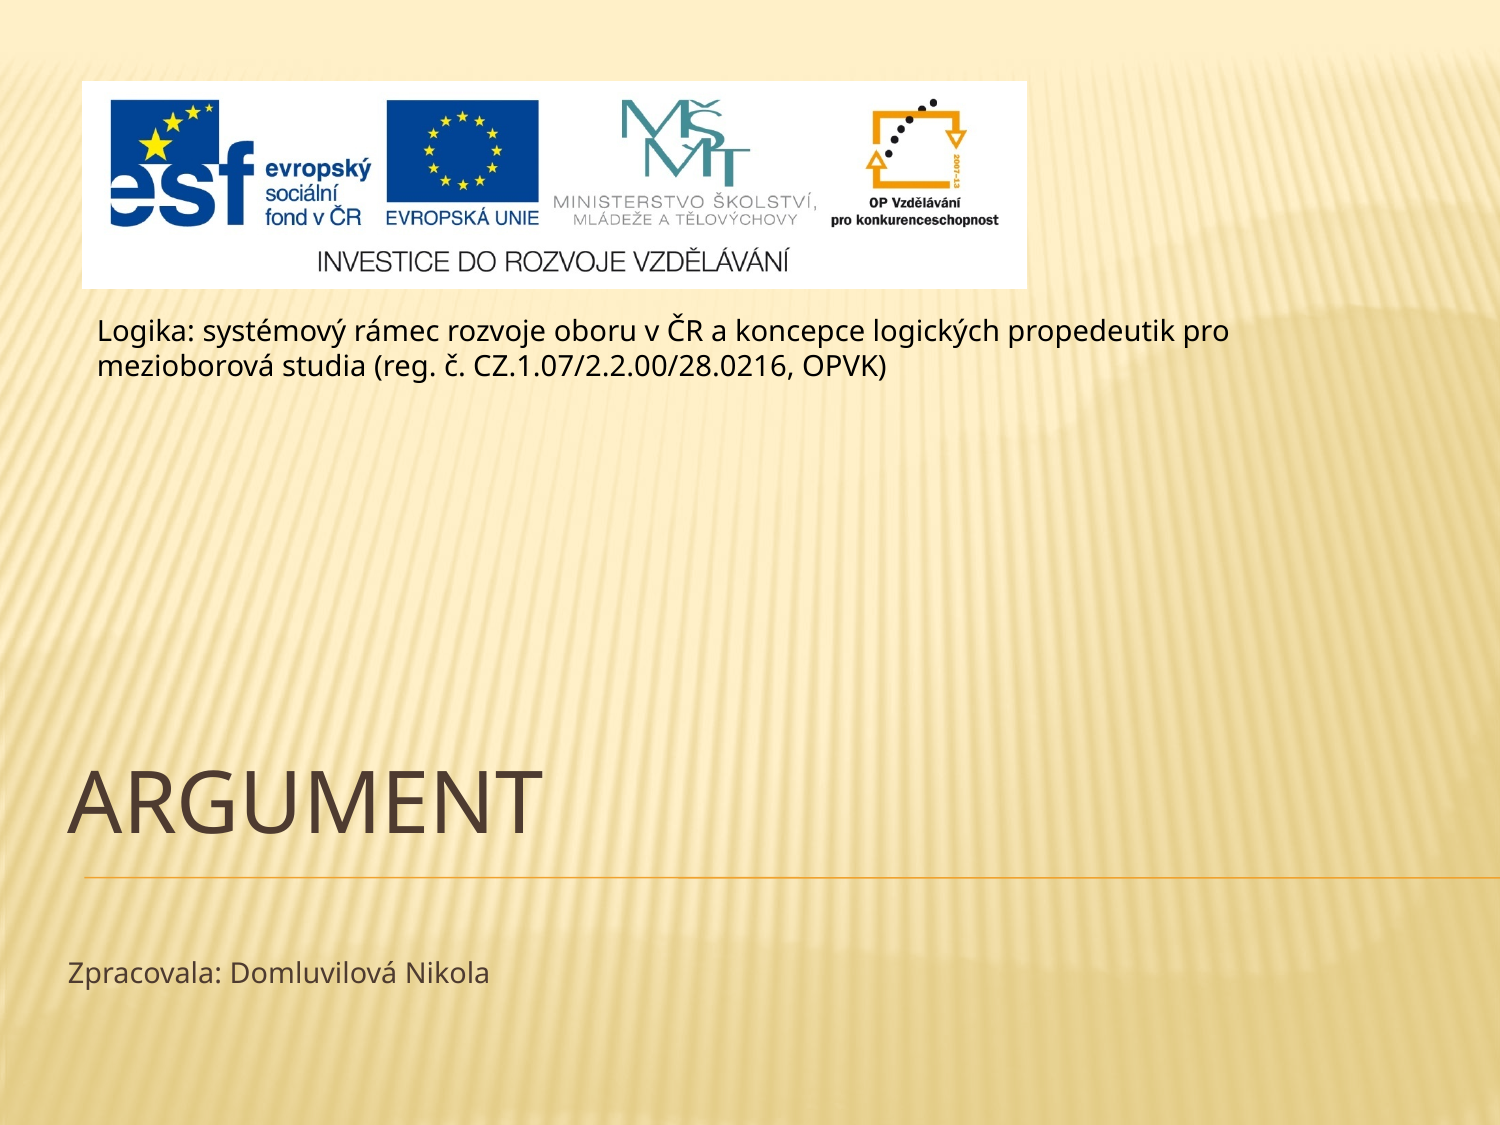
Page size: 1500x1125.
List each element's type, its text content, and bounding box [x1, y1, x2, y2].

text_box Logika: systémový rámec rozvoje oboru v ČR a koncepce logických propedeutik pro mezioborová studia (reg. č. CZ.1.07/2.2.00/28.0216, OPVK) [82, 304, 1383, 390]
picture [81, 81, 1028, 289]
title ARGUMENT Zpracovala: Domluvilová Nikola [53, 739, 1450, 1033]
